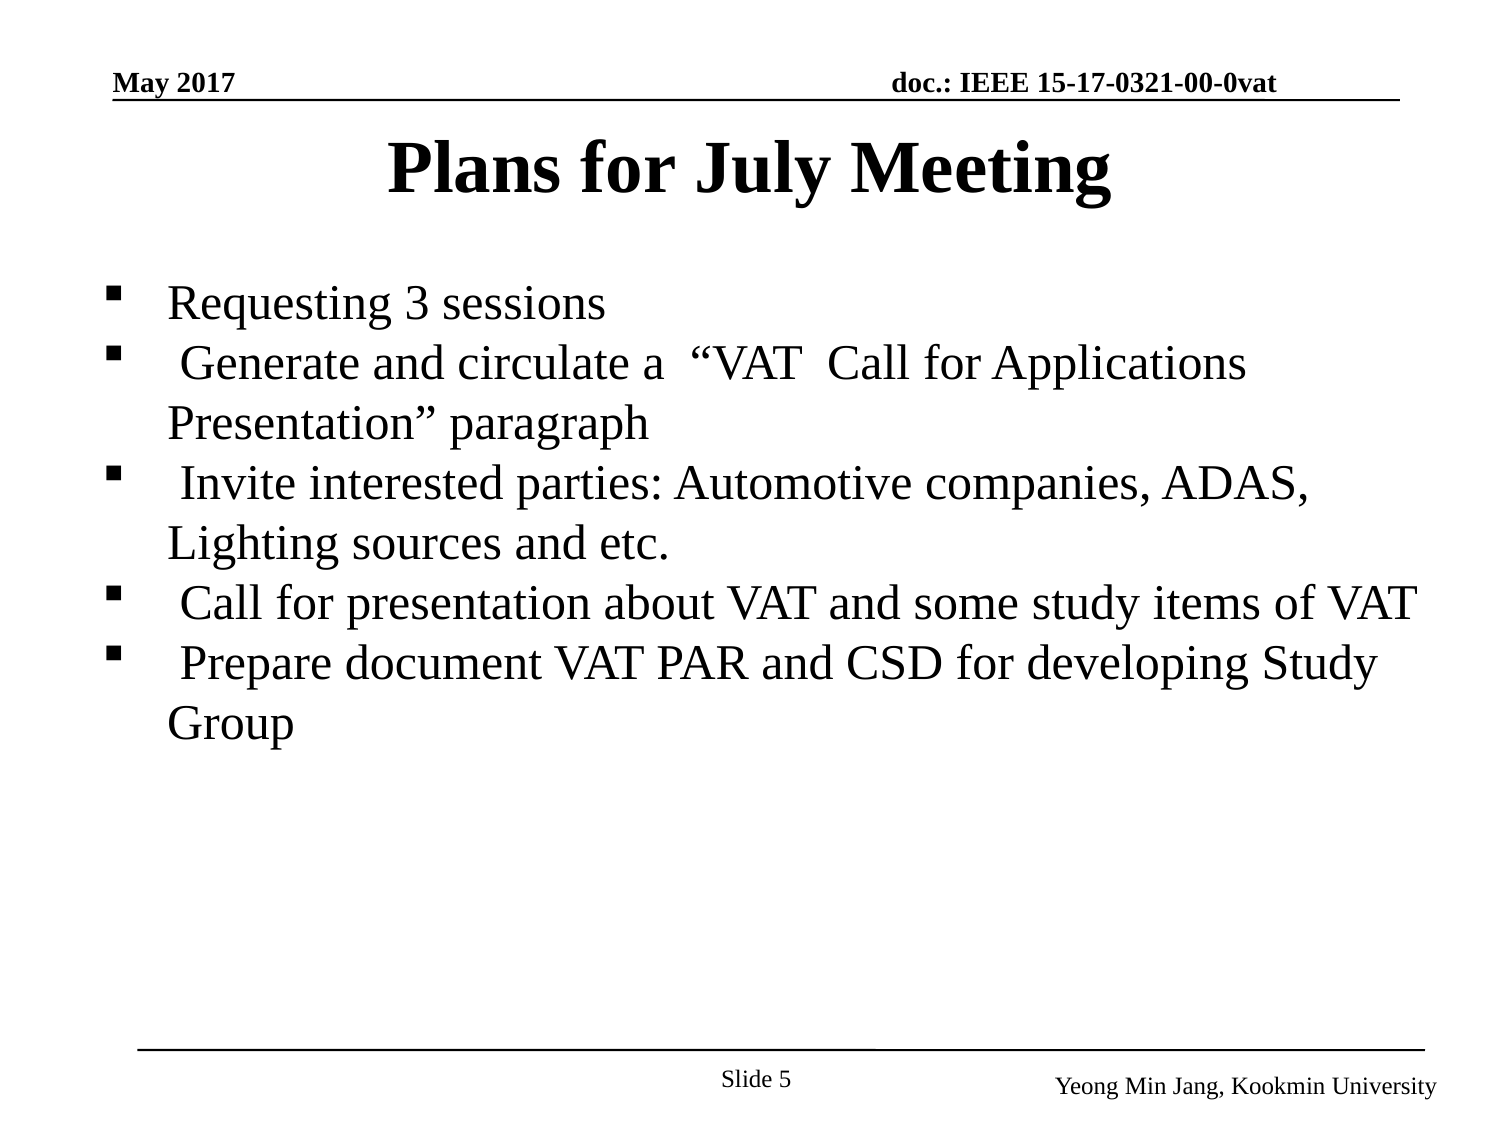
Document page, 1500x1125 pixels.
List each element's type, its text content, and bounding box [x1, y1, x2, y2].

title Plans for July Meeting [112, 99, 1388, 226]
slide_number Slide 5 [712, 1061, 800, 1093]
text_box Requesting 3 sessions Generate and circulate a “VAT Call for Applications Presentation” paragraph Invite interested parties: Automotive companies, ADAS, Lighting sources and etc. Call for presentation about VAT and some study items of VAT Prepare document VAT PAR and CSD for developing Study Group [87, 262, 1450, 758]
